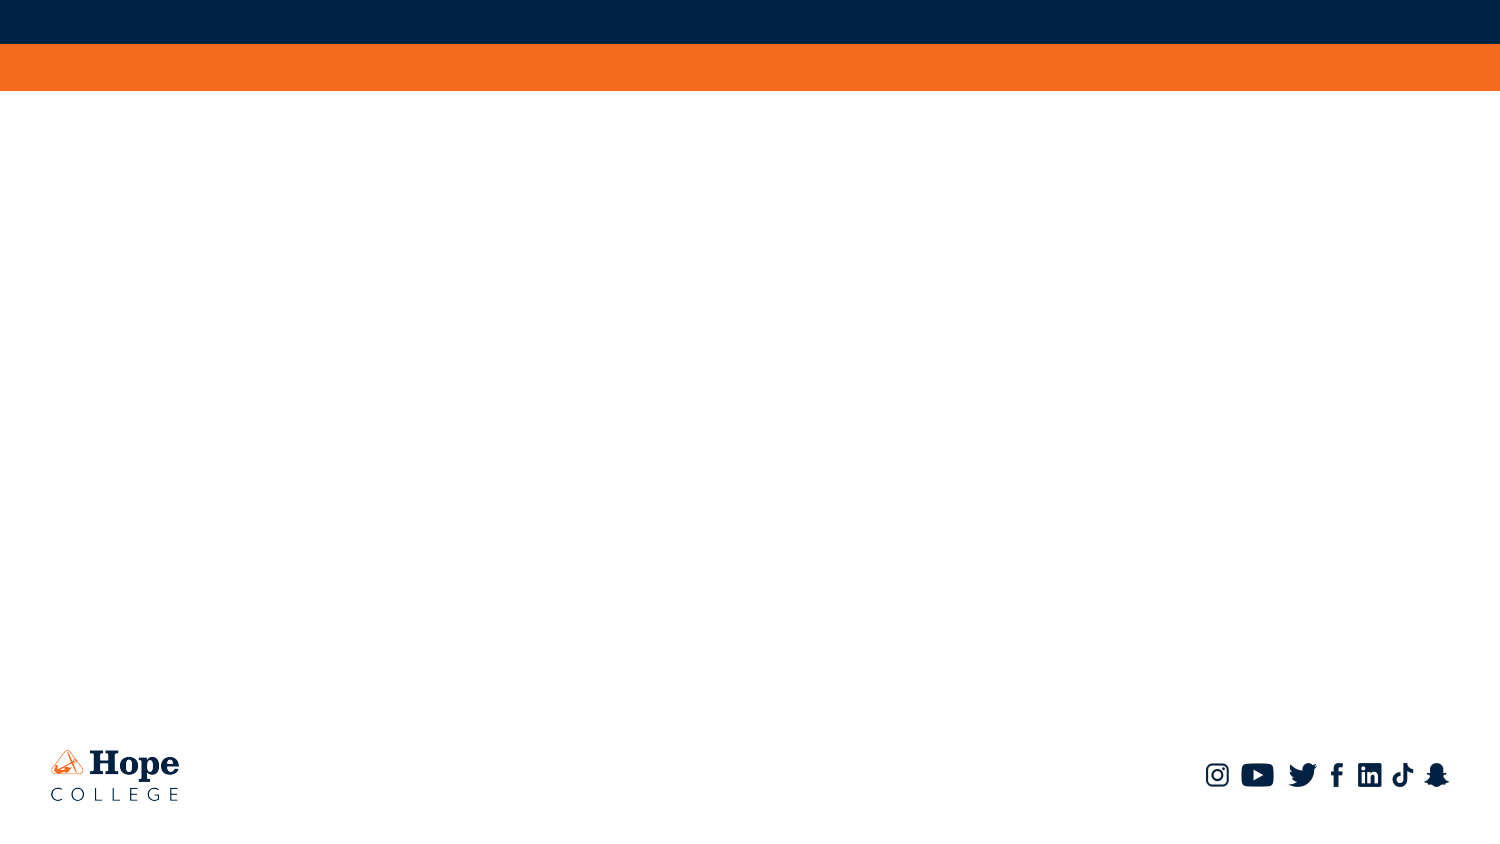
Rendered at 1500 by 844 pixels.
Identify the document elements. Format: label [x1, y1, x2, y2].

picture [51, 750, 179, 801]
picture [1206, 763, 1449, 787]
